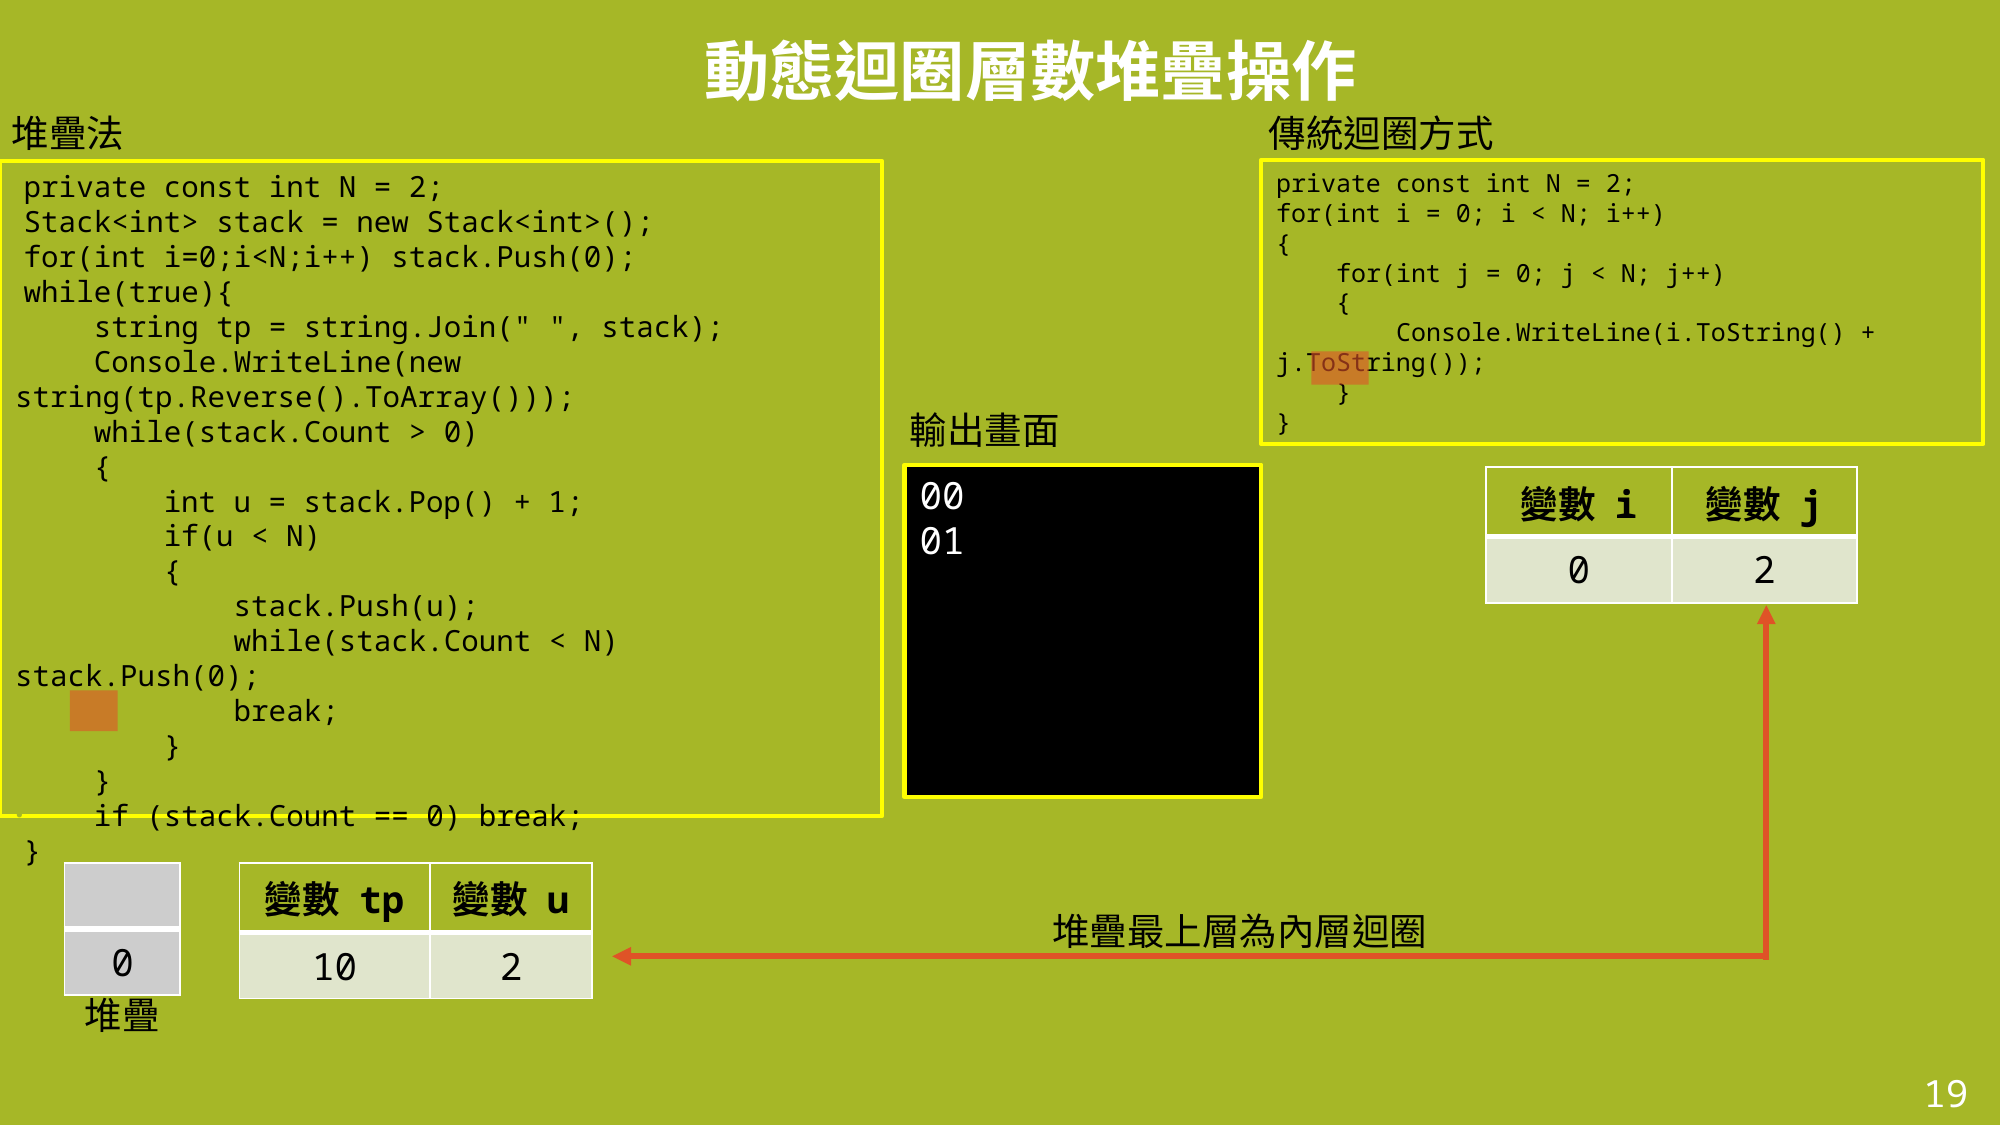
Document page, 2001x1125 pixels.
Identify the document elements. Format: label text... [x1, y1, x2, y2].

text_box private const int N = 2; for(int i = 0; i < N; i++) { for(int j = 0; j < N; j++) { Console.WriteLine(i.ToString() + j.ToString()); } } [1261, 159, 1984, 444]
table_cell 0 [65, 932, 179, 994]
text_box 00 01 [904, 464, 1262, 603]
table_header 變數 tp [240, 864, 429, 930]
table_cell 2 [431, 935, 591, 998]
table_header 變數 u [431, 864, 591, 930]
text_box 堆疊法 [0, 102, 186, 161]
table_cell 2 [1673, 539, 1856, 602]
text_box [1310, 350, 1370, 386]
text_box 動態迴圈層數堆疊操作 [660, 20, 1402, 117]
text_box private const int N = 2; Stack<int> stack = new Stack<int>(); for(int i=0;i<N;i++) stack.Push(0); while(true){ string tp = string.Join(" ", stack); Console.WriteLine(new string(tp.Reverse().ToArray())); while(stack.Count > 0) { int u = stack.Pop() + 1; if(u < N) { stack.Push(u); while(stack.Count < N) stack.Push(0); break; } } if (stack.Count == 0) break; } [0, 160, 882, 817]
table_cell 0 [1487, 539, 1671, 602]
text_box 堆疊 [69, 984, 186, 1049]
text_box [611, 604, 1767, 960]
slide_number 19 [1871, 1065, 1984, 1125]
table_cell 10 [240, 935, 429, 998]
text_box [68, 689, 119, 733]
table_header 變數 j [1673, 468, 1856, 534]
text_box 輸出畫面 [894, 400, 1132, 458]
table_header [65, 864, 179, 926]
text_box 傳統迴圈方式 [1253, 102, 1521, 160]
table_header 變數 i [1487, 468, 1671, 534]
